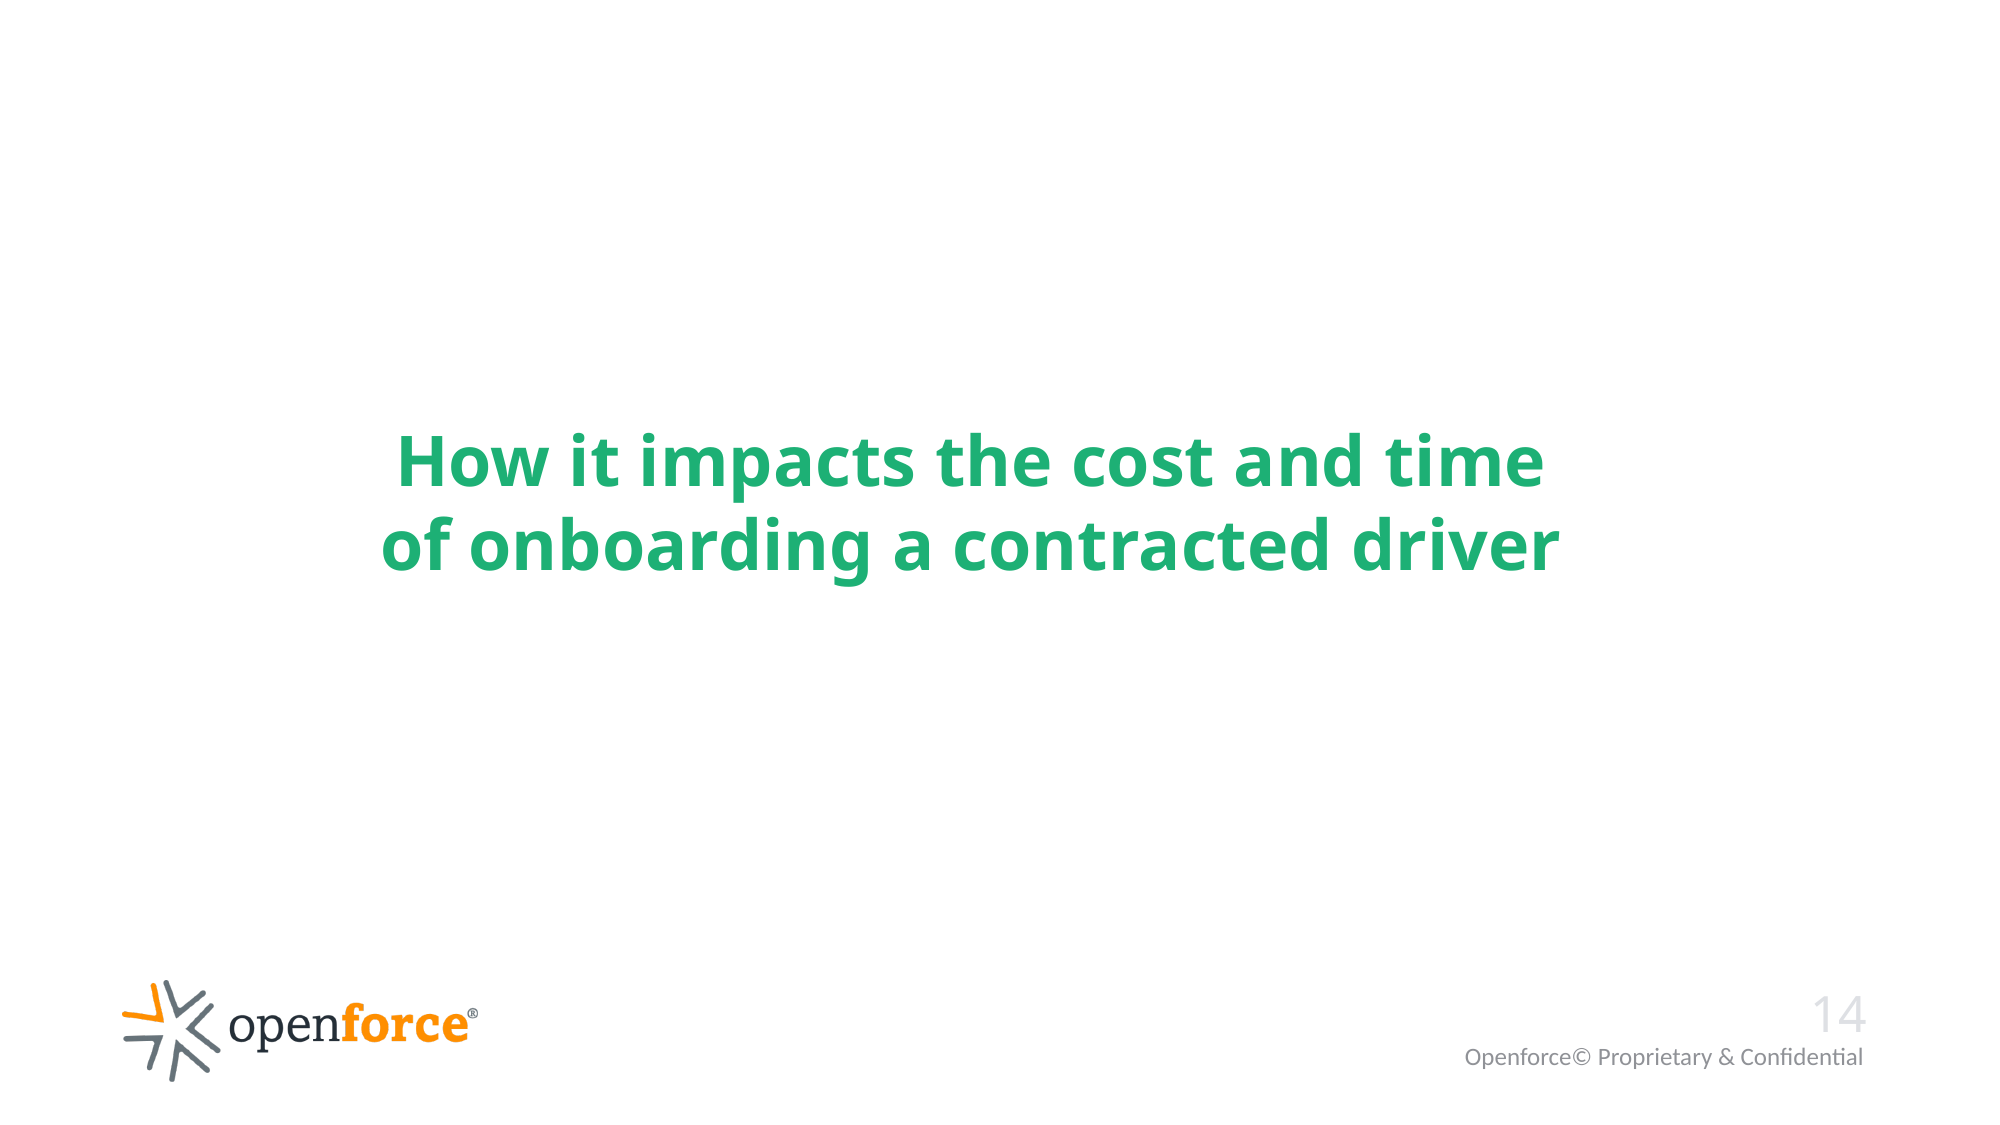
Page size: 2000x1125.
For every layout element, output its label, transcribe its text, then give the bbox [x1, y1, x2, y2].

title How it impacts the cost and time of onboarding a contracted driver [264, 406, 1678, 594]
picture [122, 980, 478, 1082]
